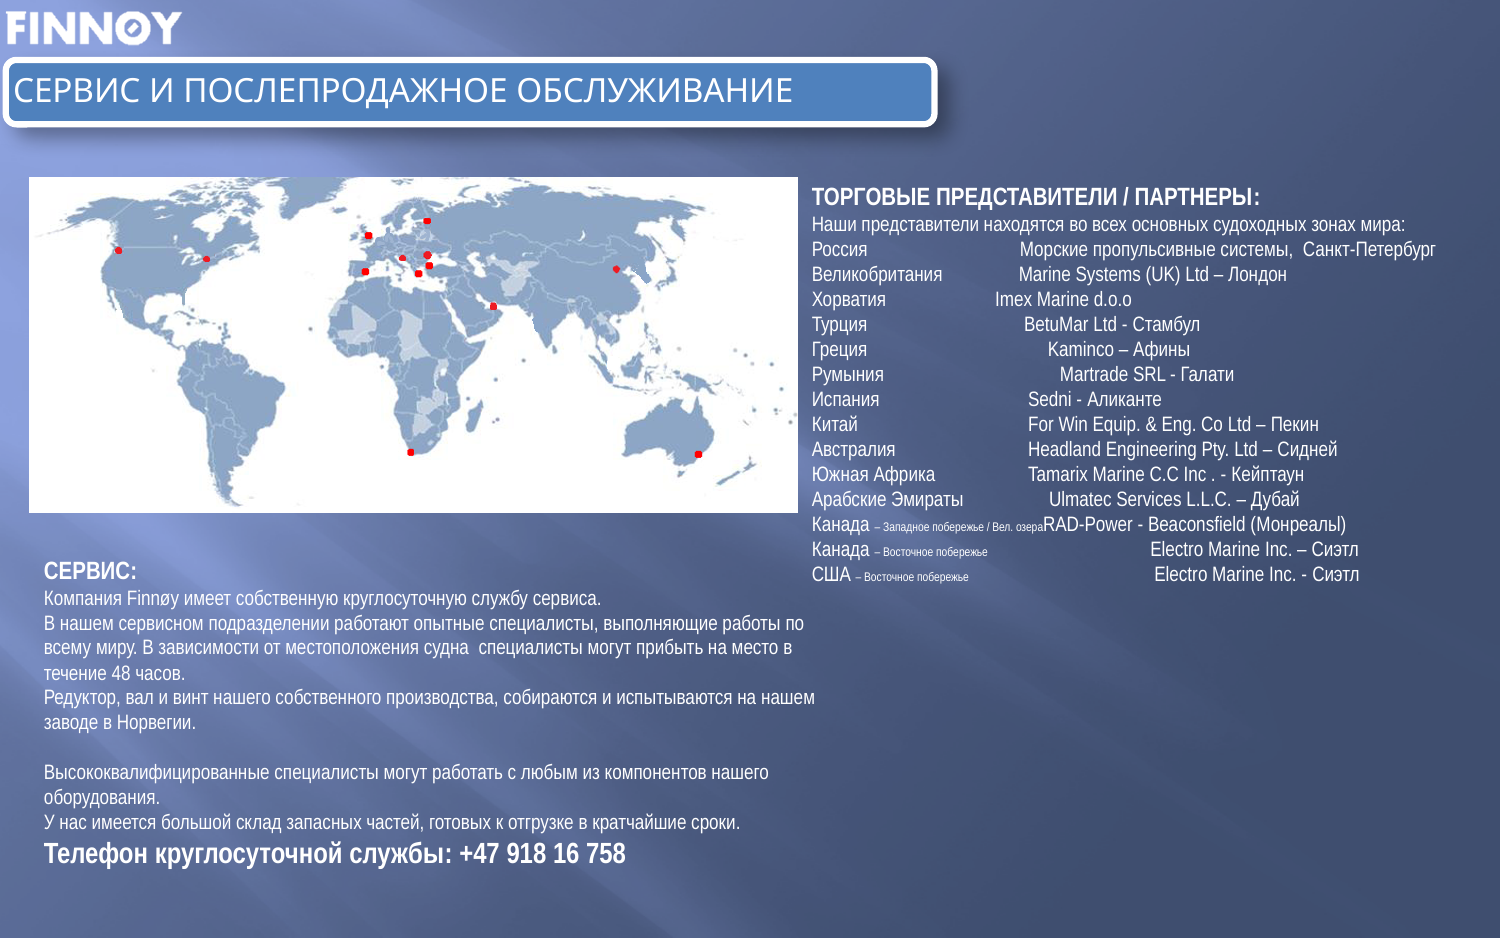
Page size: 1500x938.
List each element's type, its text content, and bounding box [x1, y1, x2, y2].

picture [28, 177, 798, 513]
text_box ТОРГОВЫЕ ПРЕДСТАВИТЕЛИ / ПАРТНЕРЫ: Наши представители находятся во всех основных судоходных зонах мира: Россия Морские пропульсивные системы, Санкт-Петербург Великобритания Marine Systems (UK) Ltd – Лондон Хорватия Imex Marine d.o.o Турция BetuMar Ltd - Стамбул Греция Kaminco – Афины Румыния Martrade SRL - Галати Испания Sedni - Аликанте Китай For Win Equip. & Eng. Co Ltd – Пекин Австралия Headland Engineering Pty. Ltd – Сидней Южная Африка Tamarix Marine C.C Inc . - Кейптаун Арабские Эмираты Ulmatec Services L.L.C. – Дубай Канада – Западное побережье / Вел. озераRAD-Power - Beaconsfield (Монреальl) Канада – Восточное побережье Electro Marine Inc. – Сиэтл США – Восточное побережье Electro Marine Inc. - Сиэтл [797, 173, 1491, 643]
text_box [2, 59, 935, 125]
picture [0, 2, 187, 52]
text_box СЕРВИС: Компания Finnøy имеет собственную круглосуточную службу сервиса. В нашем сервисном подразделении работают опытные специалисты, выполняющие работы по всему миру. В зависимости от местоположения судна специалисты могут прибыть на место в течение 48 часов. Редуктор, вал и винт нашего собственного производства, собираются и испытываются на нашем заводе в Норвегии. Высококвалифицированные специалисты могут работать с любым из компонентов нашего оборудования. У нас имеется большой склад запасных частей, готовых к отгрузке в кратчайшие сроки. Телефон круглосуточной службы: +47 918 16 758 [29, 546, 833, 877]
